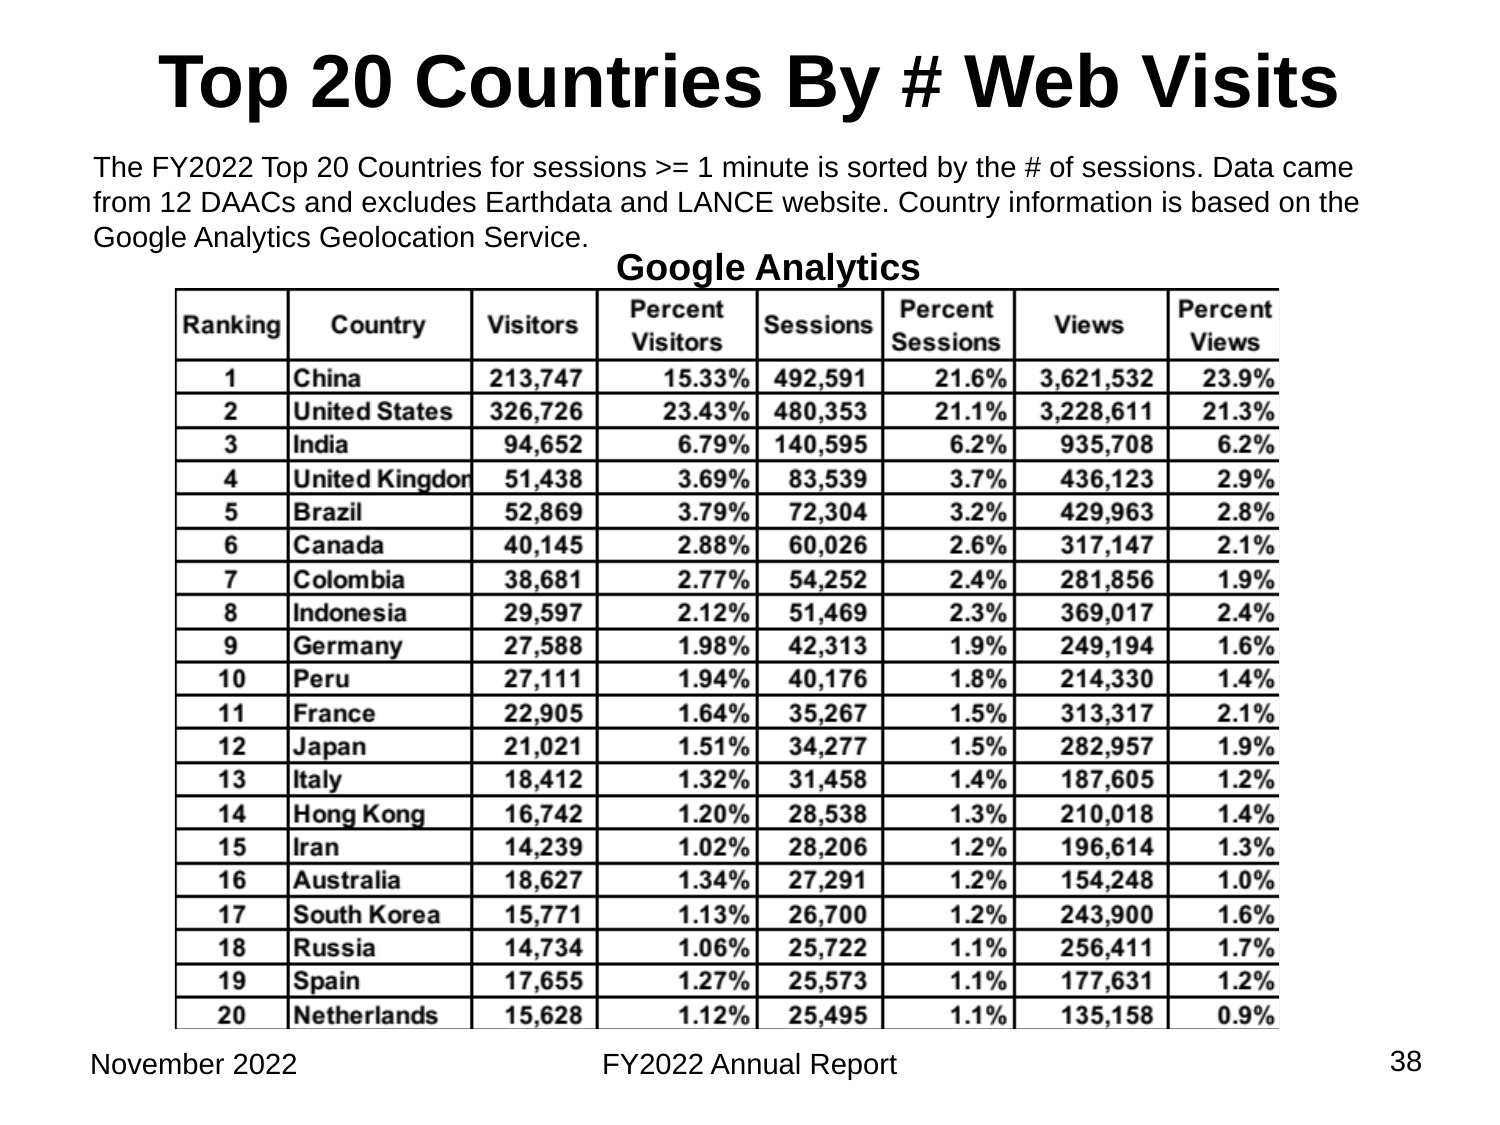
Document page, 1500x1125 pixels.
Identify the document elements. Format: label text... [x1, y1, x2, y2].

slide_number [74, 1037, 426, 1116]
slide_number 38 [1087, 1034, 1438, 1113]
list The FY2022 Top 20 Countries for sessions >= 1 minute is sorted by the # of sessions. Data came from 12 DAACs and excludes Earthdata and LANCE website. Country information is based on the Google Analytics Geolocation Service. [59, 140, 1423, 276]
title Top 20 Countries By # Web Visits [74, 0, 1426, 156]
footer FY2022 Annual Report [512, 1037, 988, 1116]
picture [174, 288, 1280, 1029]
text_box Google Analytics [587, 225, 950, 286]
